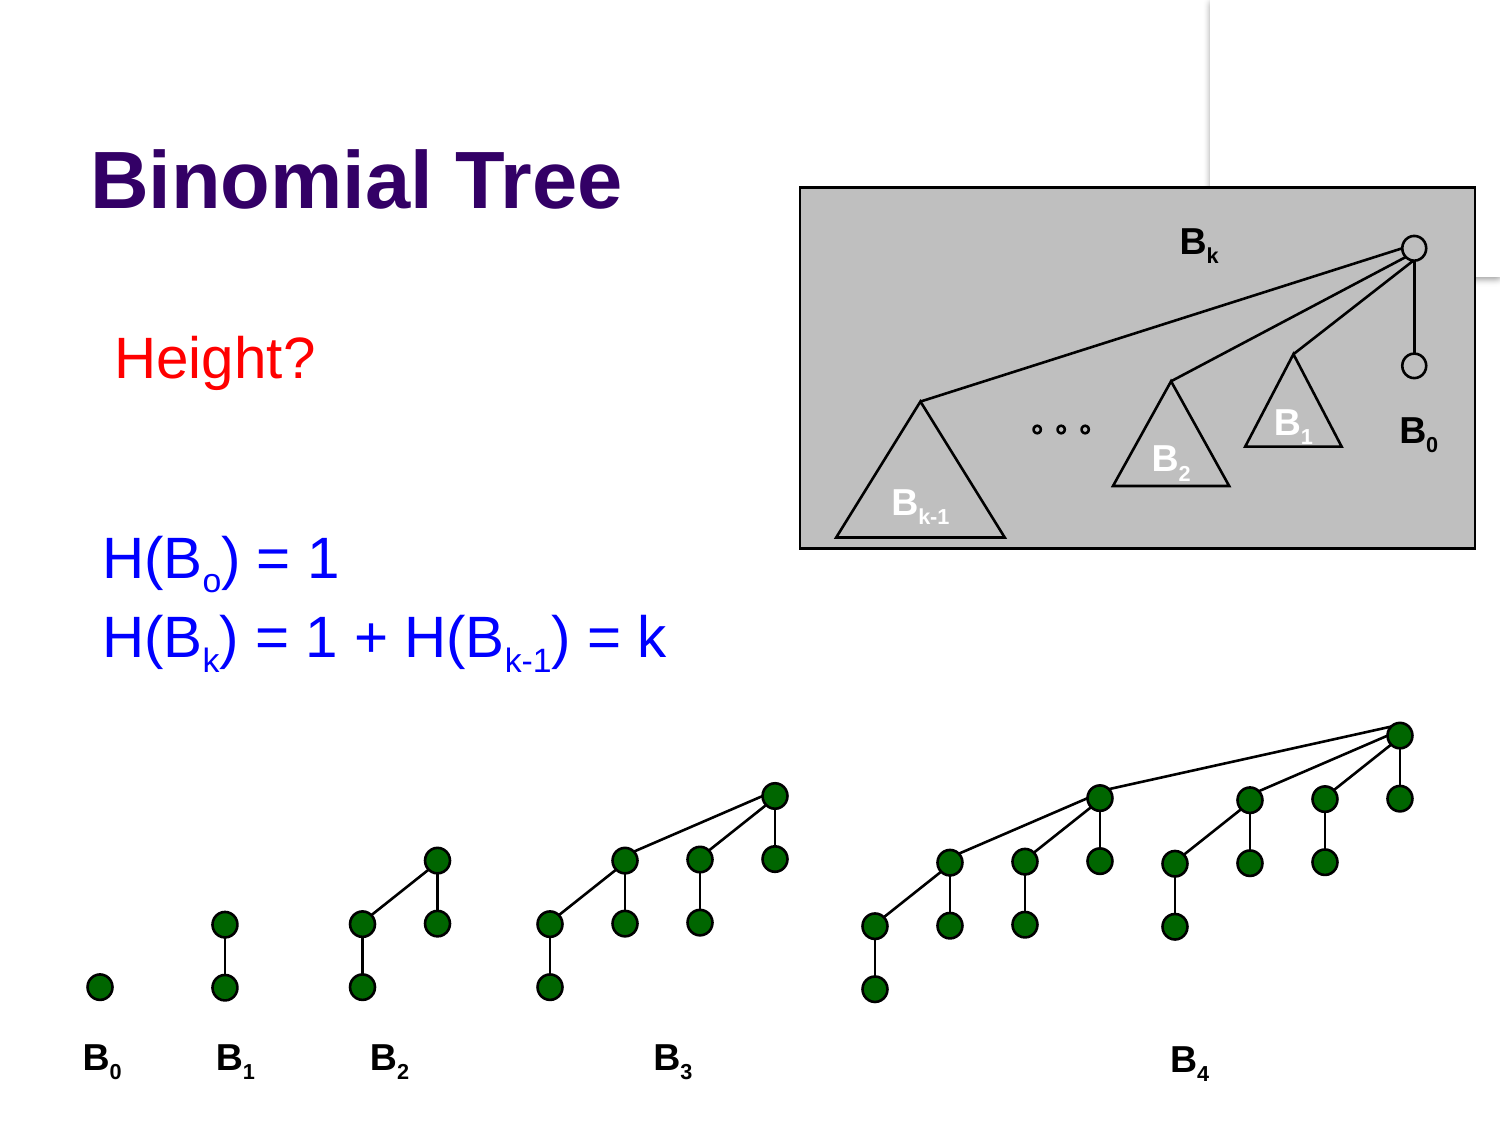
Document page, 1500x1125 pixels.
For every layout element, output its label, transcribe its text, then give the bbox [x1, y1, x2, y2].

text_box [371, 870, 429, 915]
text_box [862, 913, 888, 939]
text_box [1393, 722, 1413, 749]
text_box B0 [49, 1024, 155, 1092]
text_box [1162, 850, 1188, 877]
text_box [1387, 786, 1413, 812]
text_box [1087, 785, 1113, 811]
text_box [612, 847, 638, 874]
text_box H(Bo) = 1 H(Bk) = 1 + H(Bk-1) = k [87, 512, 700, 687]
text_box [799, 187, 1476, 549]
text_box B4 [1137, 1027, 1242, 1094]
text_box [762, 783, 788, 809]
text_box [762, 846, 788, 872]
text_box [212, 911, 238, 938]
text_box [937, 913, 963, 939]
text_box [425, 847, 451, 874]
text_box [612, 911, 638, 937]
text_box Height? [99, 312, 794, 398]
text_box [1312, 849, 1338, 875]
text_box [1012, 912, 1038, 938]
text_box [425, 911, 451, 937]
text_box [537, 974, 563, 1000]
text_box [958, 797, 1087, 853]
text_box [862, 976, 888, 1002]
text_box [1087, 848, 1113, 874]
text_box B1 [183, 1024, 288, 1092]
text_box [633, 795, 762, 851]
text_box [212, 975, 238, 1001]
text_box [537, 911, 563, 937]
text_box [1108, 724, 1392, 788]
text_box B3 [620, 1025, 725, 1092]
text_box B2 [337, 1025, 442, 1092]
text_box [1183, 810, 1242, 854]
text_box [350, 911, 376, 937]
text_box [687, 910, 713, 936]
text_box [1162, 914, 1188, 940]
text_box [1312, 799, 1338, 812]
text_box [687, 859, 713, 873]
text_box [87, 974, 113, 1000]
text_box [1210, 0, 1500, 277]
text_box [1237, 796, 1263, 813]
text_box [937, 849, 963, 876]
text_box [558, 870, 617, 915]
text_box [1012, 861, 1038, 875]
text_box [883, 872, 942, 917]
text_box [1237, 850, 1263, 876]
title Binomial Tree [75, 20, 1313, 233]
text_box [350, 974, 376, 1000]
